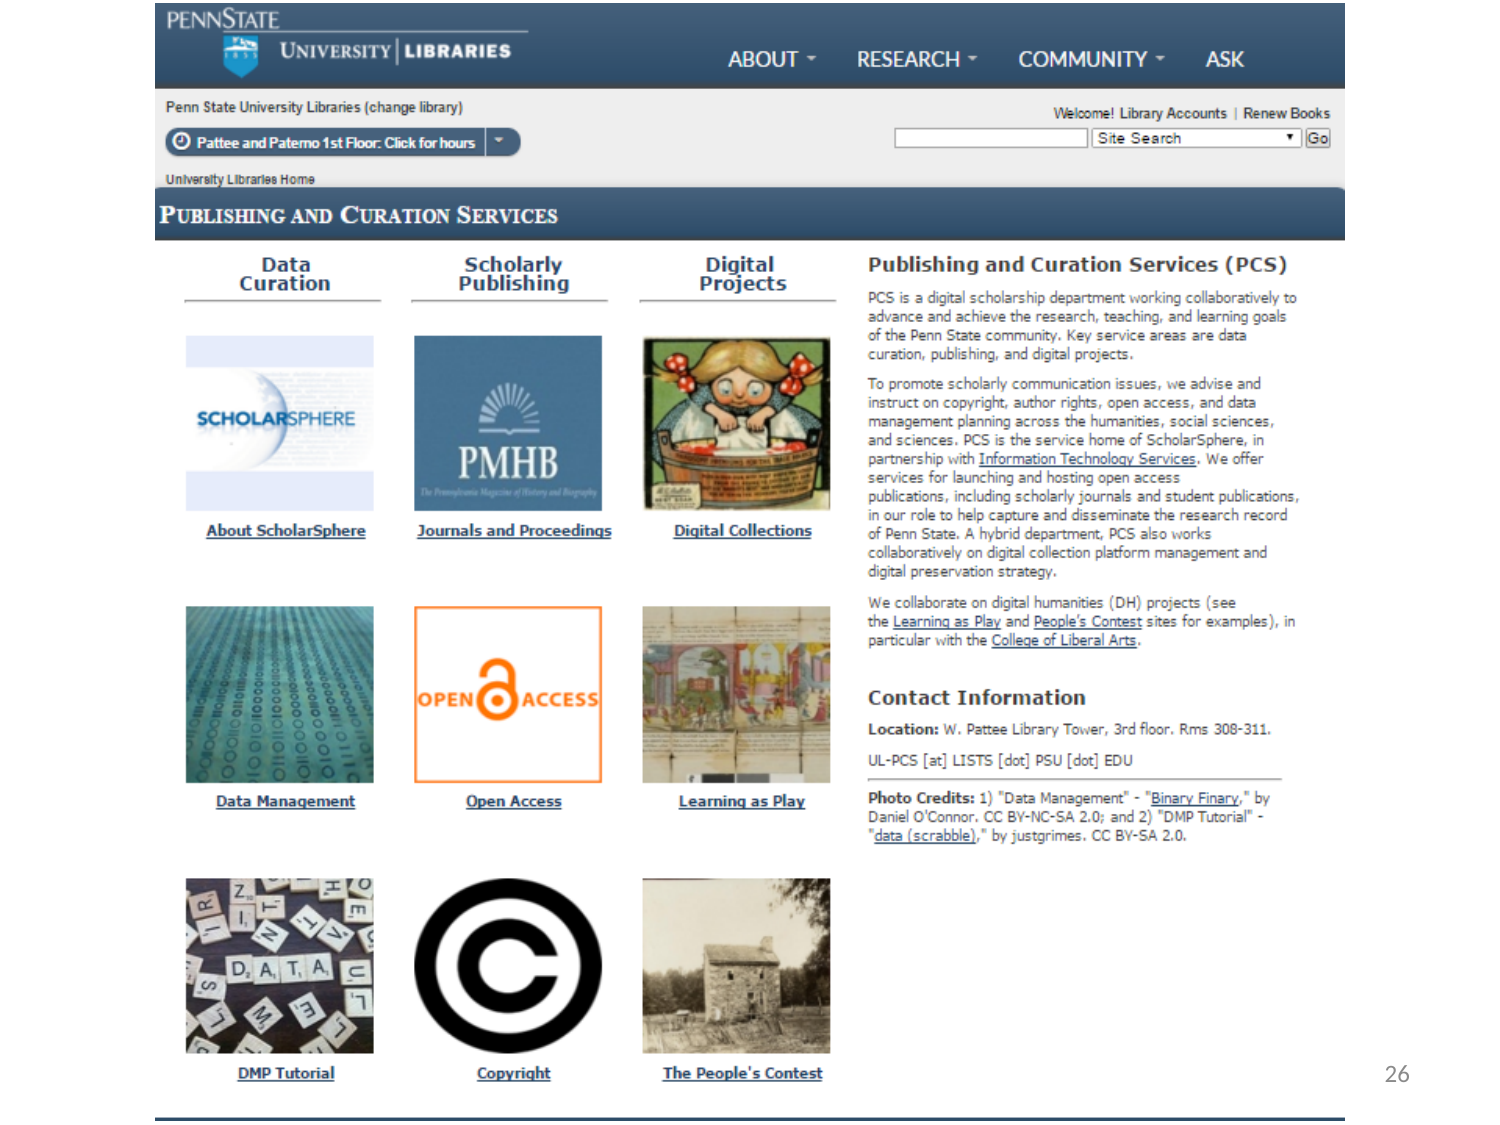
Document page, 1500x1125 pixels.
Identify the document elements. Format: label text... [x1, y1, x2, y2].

picture [155, 3, 1345, 1122]
slide_number 26 [1349, 1042, 1425, 1103]
